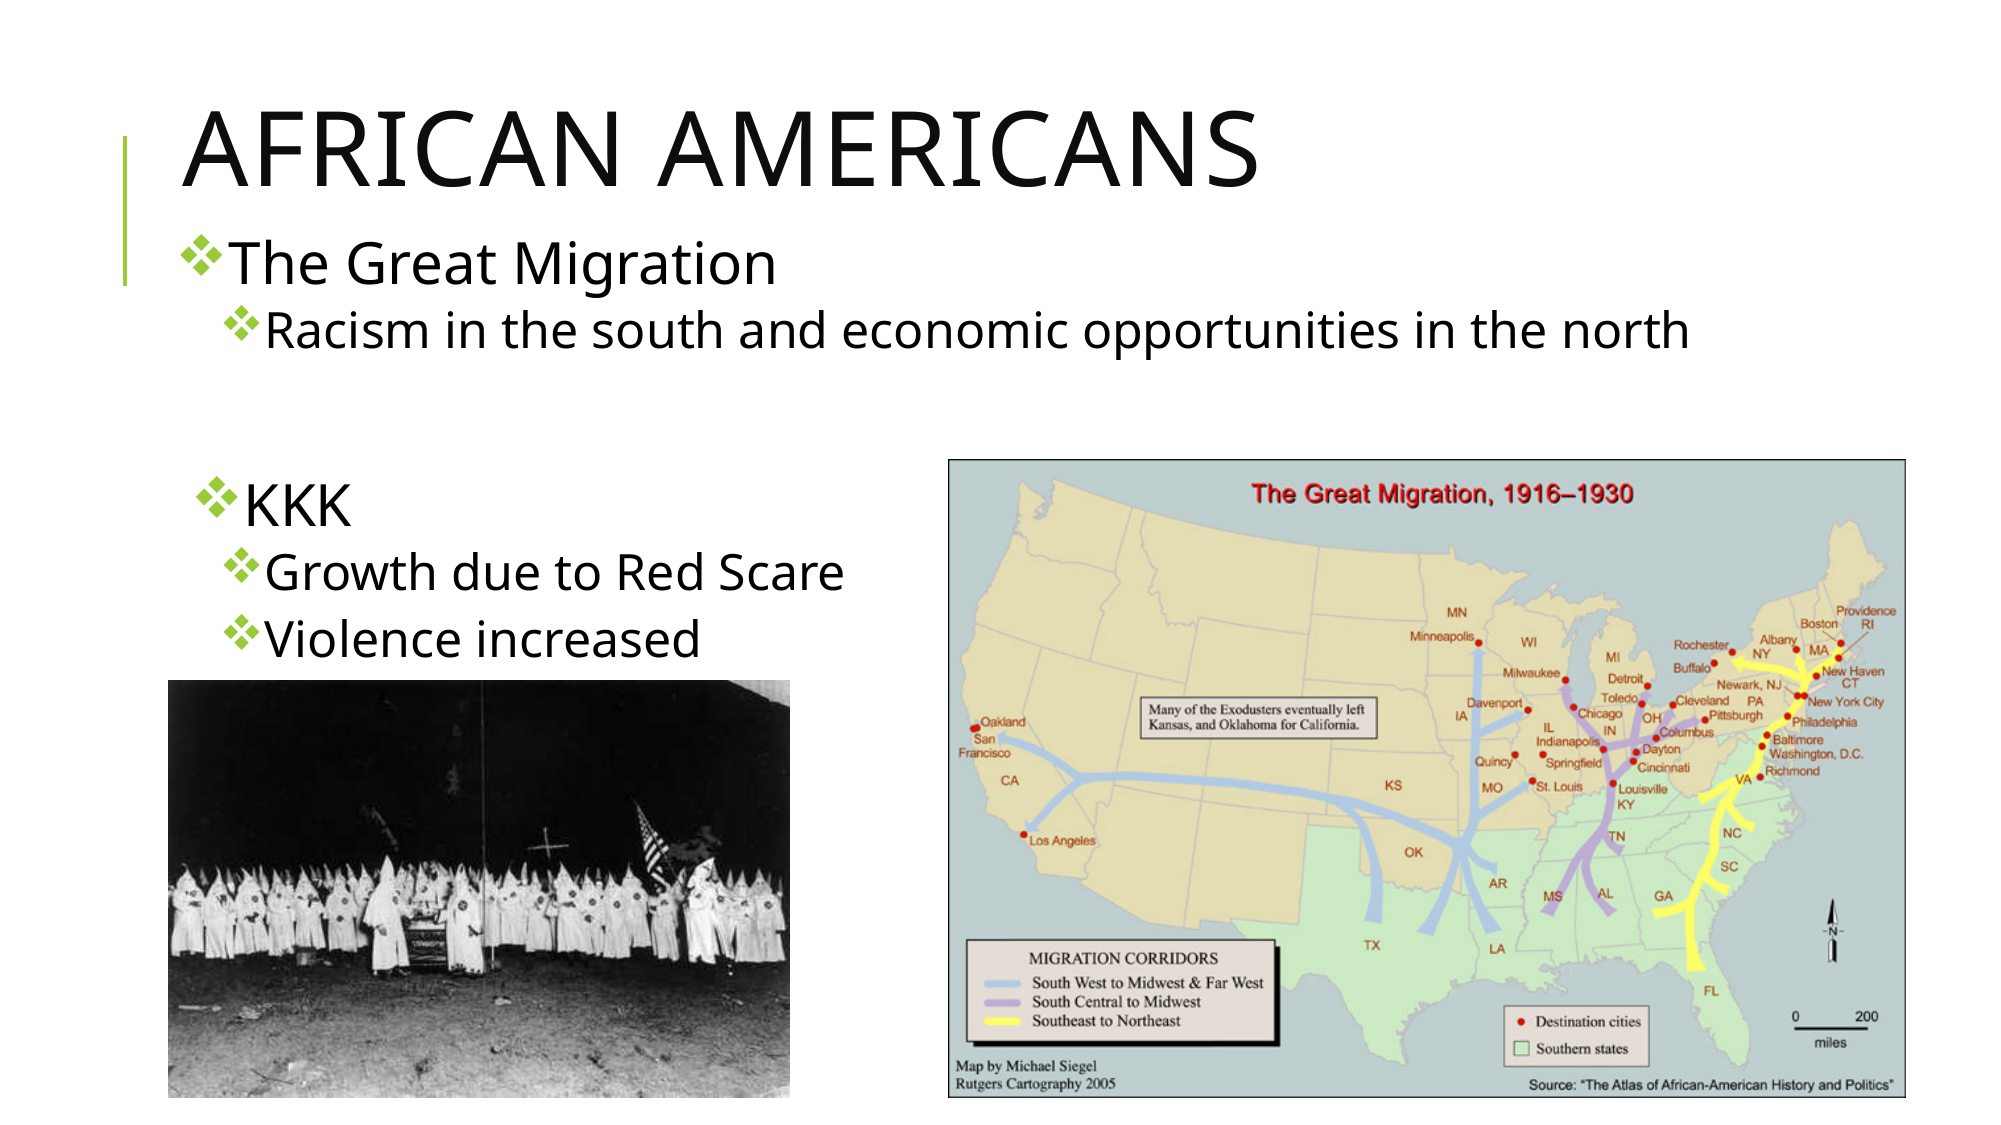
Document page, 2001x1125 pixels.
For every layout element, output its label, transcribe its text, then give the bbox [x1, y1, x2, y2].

list The Great Migration Racism in the south and economic opportunities in the north KKK Growth due to Red Scare Violence increased [168, 226, 1763, 887]
picture [167, 680, 791, 1099]
picture [947, 459, 1906, 1099]
title African americans [168, 33, 1763, 226]
